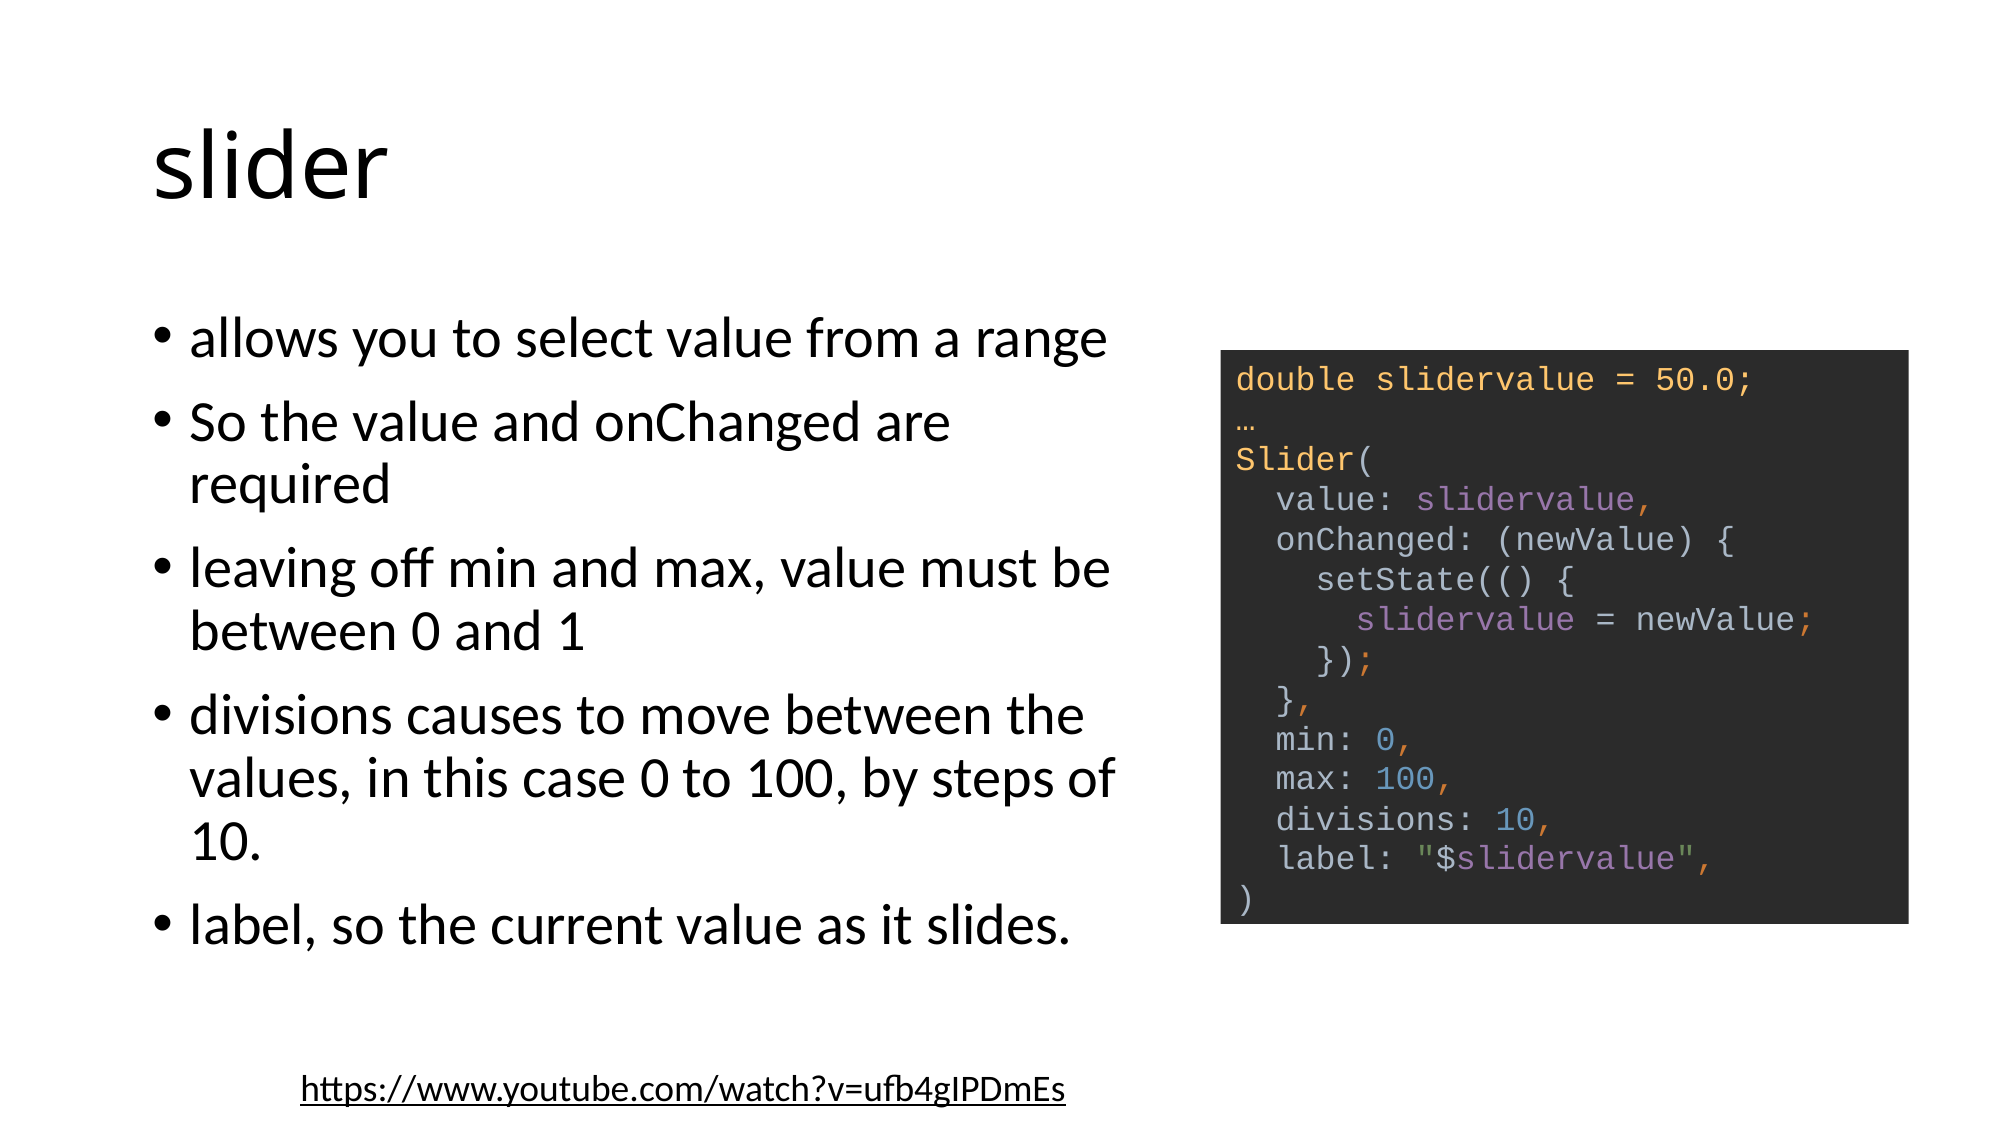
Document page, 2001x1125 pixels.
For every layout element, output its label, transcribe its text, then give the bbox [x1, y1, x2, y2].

text_box https://www.youtube.com/watch?v=ufb4gIPDmEs [285, 1056, 1090, 1117]
list allows you to select value from a range So the value and onChanged are required leaving off min and max, value must be between 0 and 1 divisions causes to move between the values, in this case 0 to 100, by steps of 10. label, so the current value as it slides. [137, 299, 1137, 1014]
text_box double slidervalue = 50.0; … Slider( value: slidervalue, onChanged: (newValue) { setState(() { slidervalue = newValue; }); }, min: 0, max: 100, divisions: 10, label: "$slidervalue", ) [1220, 350, 1909, 924]
title slider [137, 59, 1863, 278]
